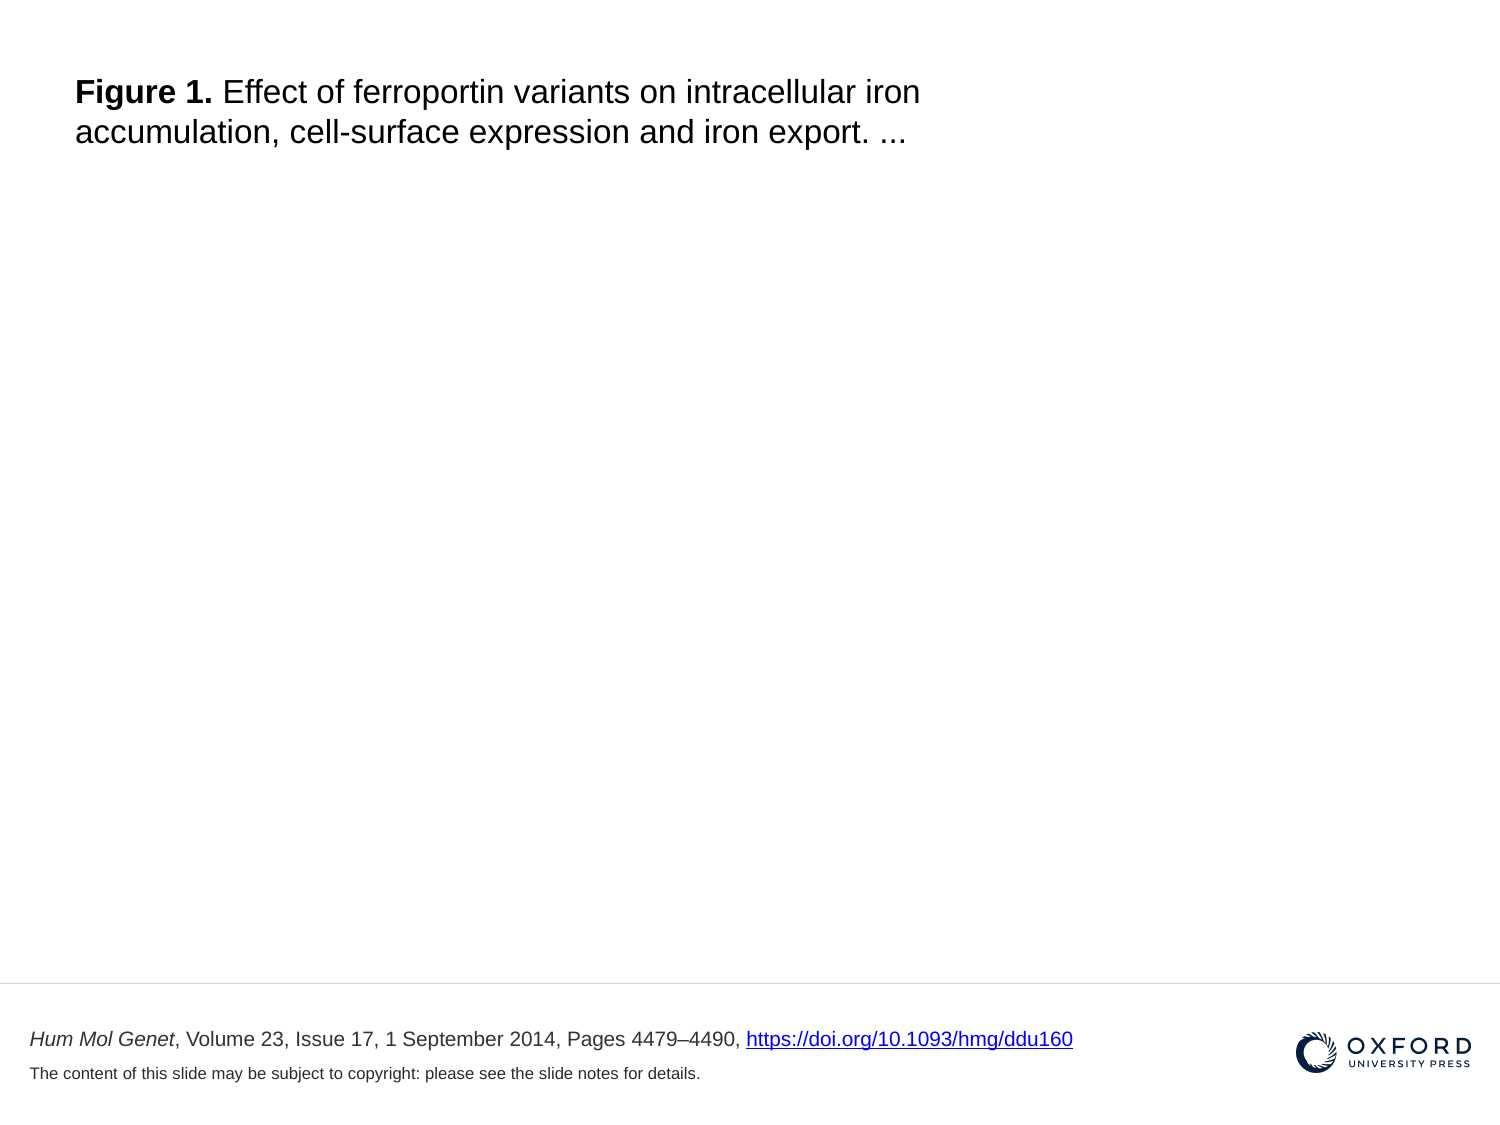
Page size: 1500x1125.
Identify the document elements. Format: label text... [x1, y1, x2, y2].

title Figure 1. Effect of ferroportin variants on intracellular iron accumulation, cell-surface expression and iron export. ... [75, 69, 1078, 171]
picture [1296, 1032, 1471, 1073]
footer Hum Mol Genet, Volume 23, Issue 17, 1 September 2014, Pages 4479–4490, https://doi.org/10.1093/hmg/ddu160 The content of this slide may be subject to copyright: please see the slide notes for details. [0, 983, 1260, 1125]
